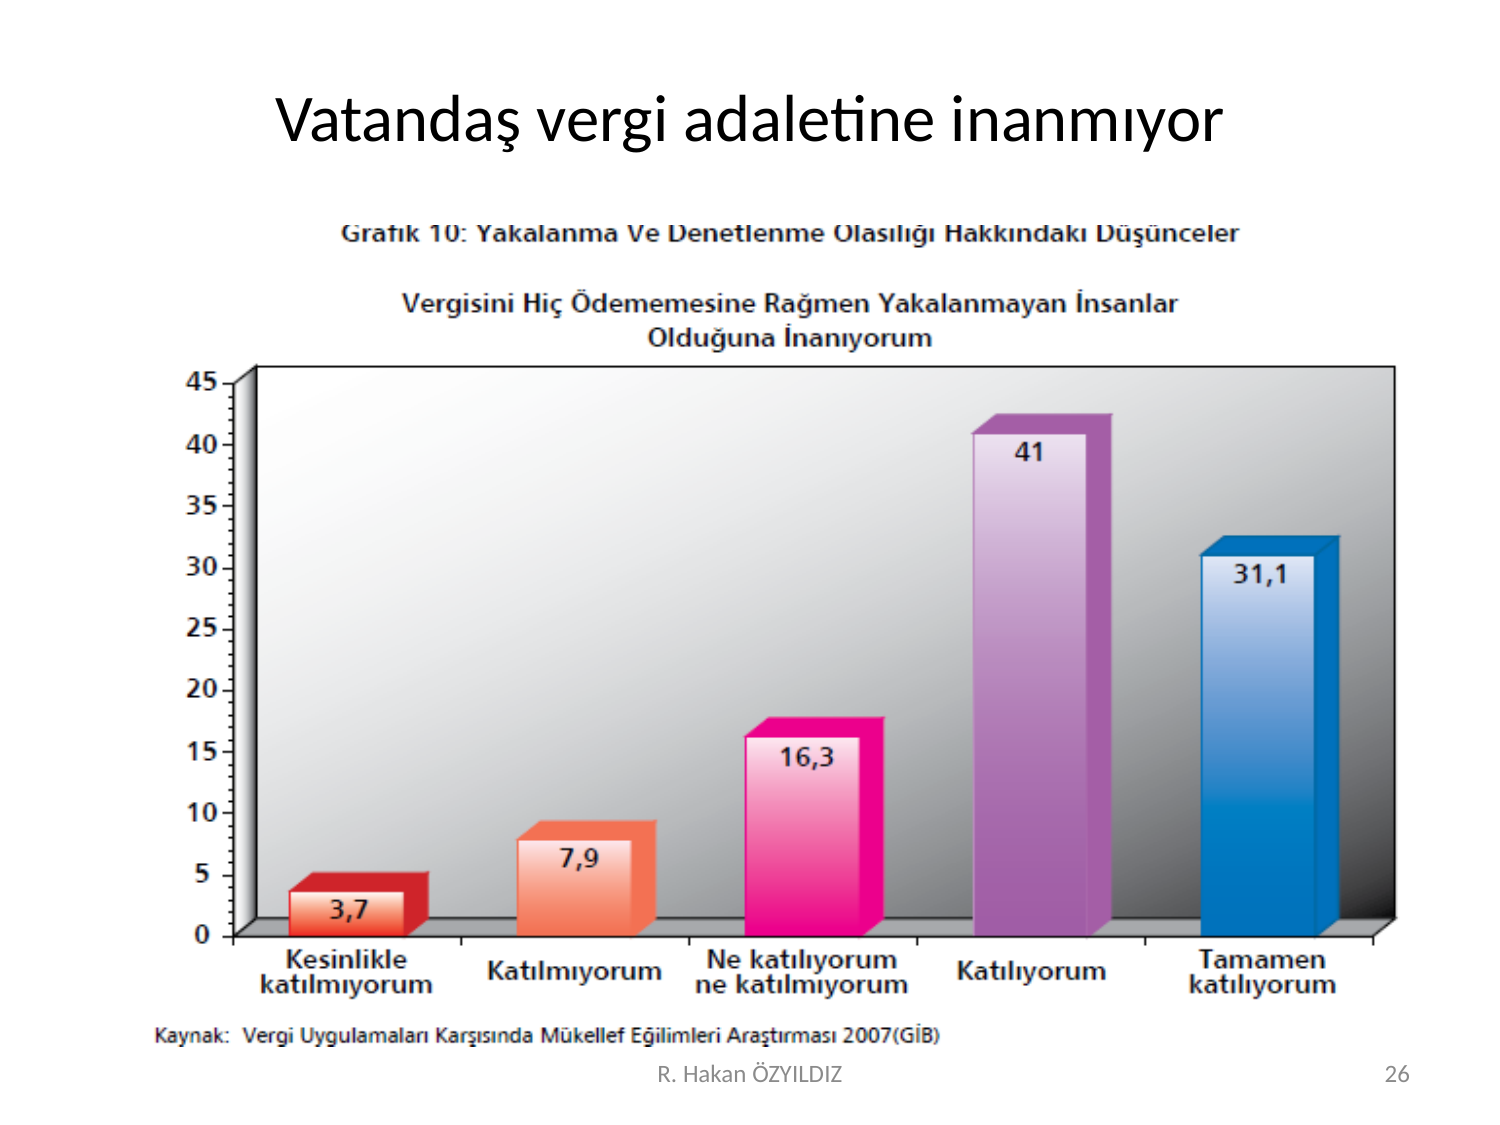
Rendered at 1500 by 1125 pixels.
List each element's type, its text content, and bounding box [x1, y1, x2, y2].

picture [147, 225, 1400, 1048]
footer R. Hakan ÖZYILDIZ [512, 1055, 988, 1103]
slide_number 26 [1074, 1042, 1425, 1103]
title Vatandaş vergi adaletine inanmıyor [75, 45, 1425, 185]
